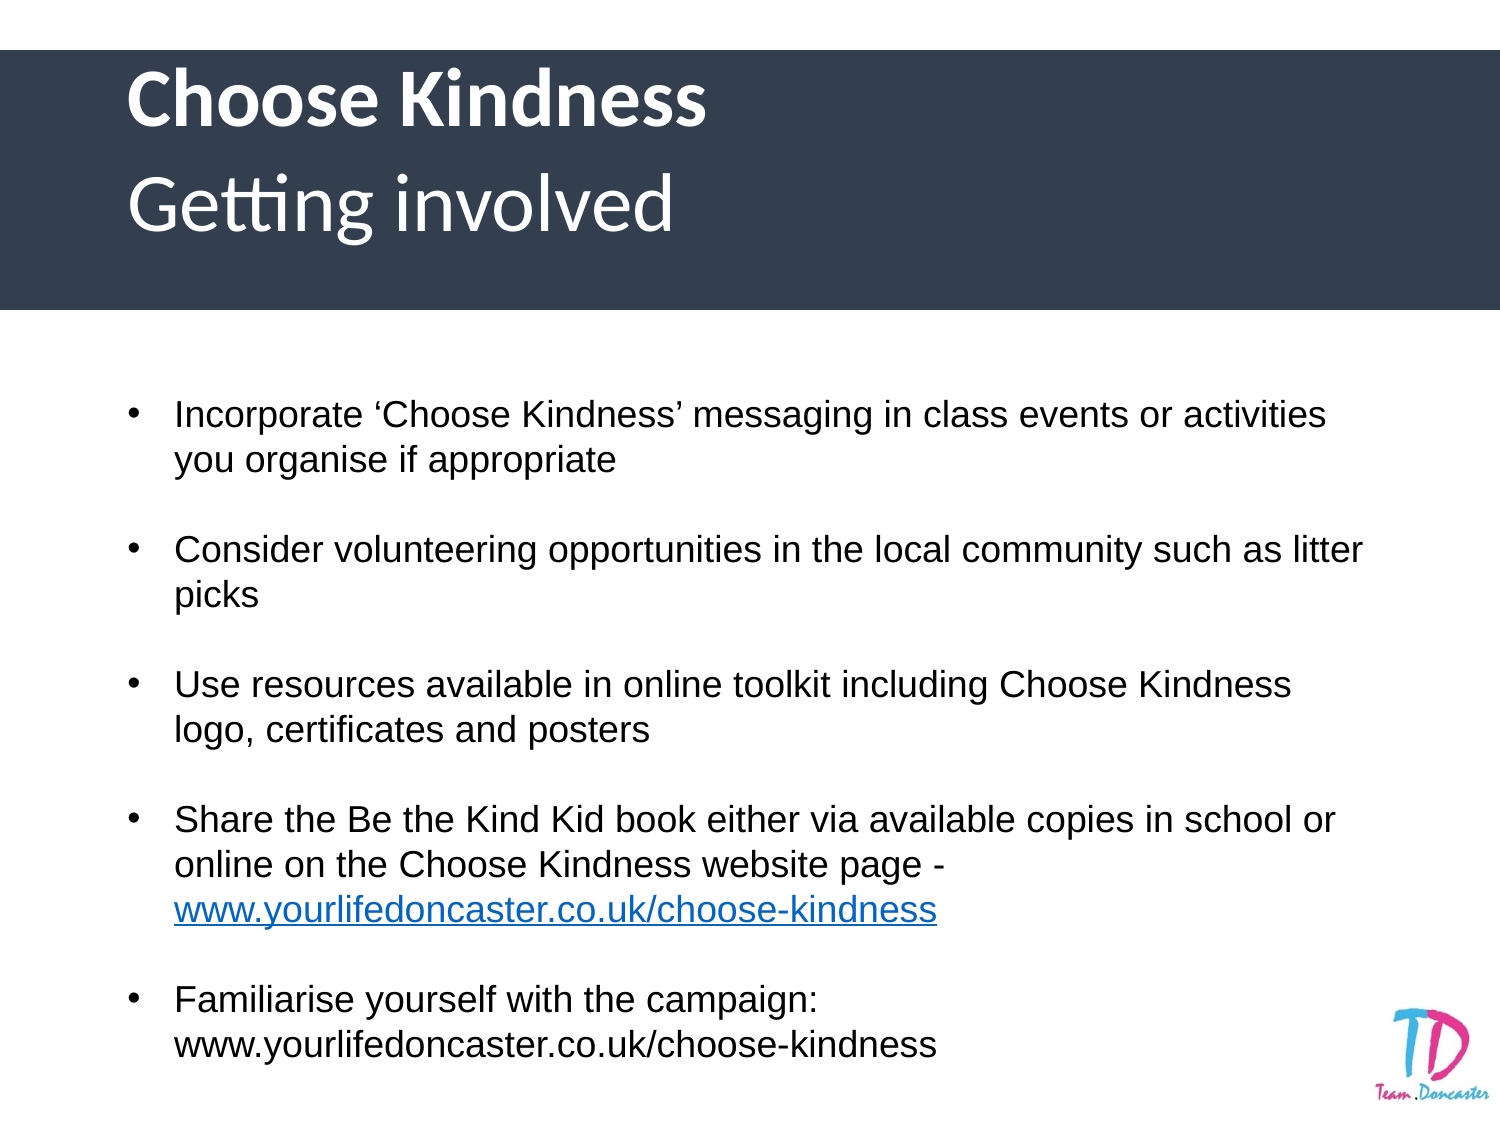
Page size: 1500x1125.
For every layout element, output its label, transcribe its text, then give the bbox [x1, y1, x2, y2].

text_box Incorporate ‘Choose Kindness’ messaging in class events or activities you organise if appropriate Consider volunteering opportunities in the local community such as litter picks Use resources available in online toolkit including Choose Kindness logo, certificates and posters Share the Be the Kind Kid book either via available copies in school or online on the Choose Kindness website page - www.yourlifedoncaster.co.uk/choose-kindness Familiarise yourself with the campaign: www.yourlifedoncaster.co.uk/choose-kindness [112, 337, 1388, 1125]
list Choose Kindness Getting involved [112, 56, 1388, 304]
picture [1388, 1007, 1494, 1102]
